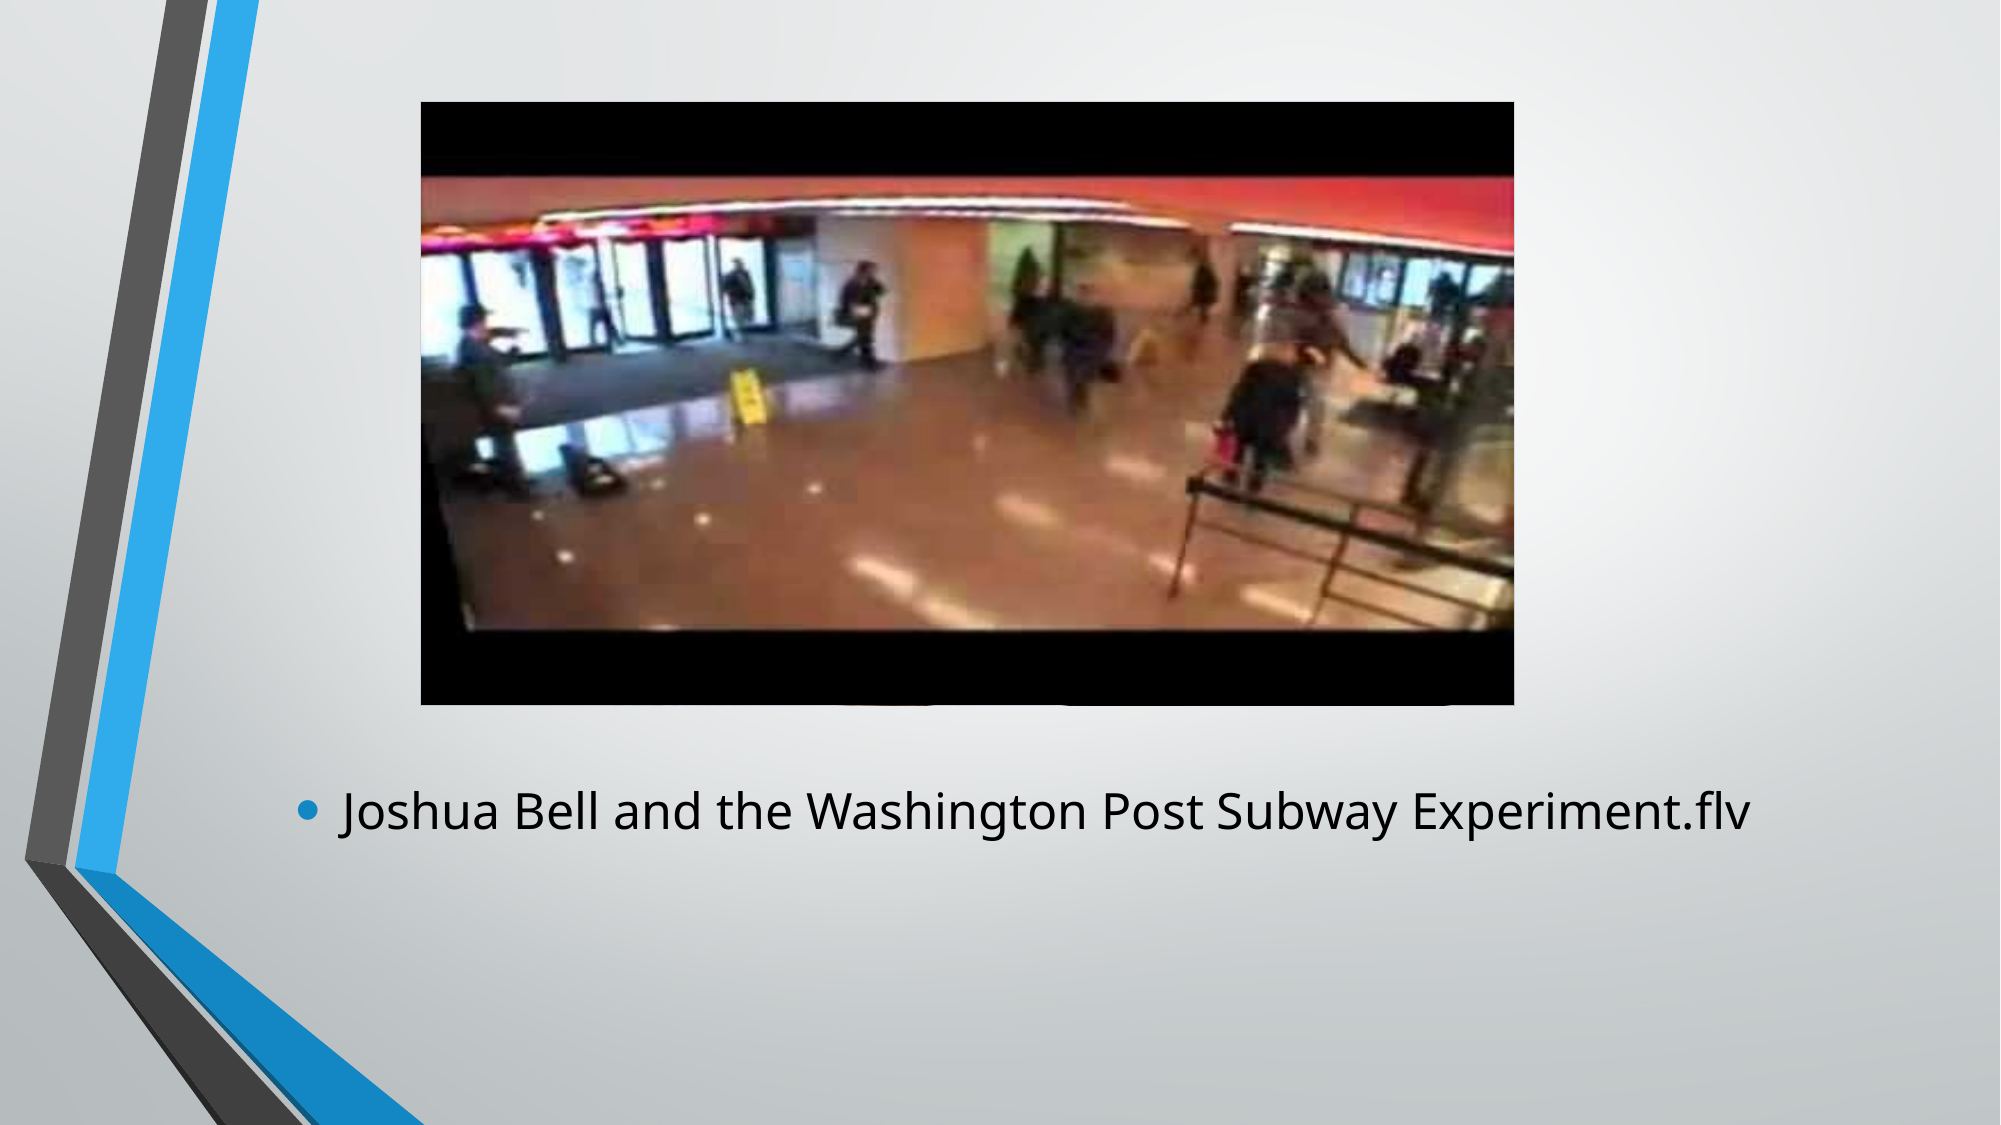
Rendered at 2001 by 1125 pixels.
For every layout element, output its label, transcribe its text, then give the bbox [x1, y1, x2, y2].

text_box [420, 101, 1515, 706]
list Joshua Bell and the Washington Post Subway Experiment.flv [280, 363, 1851, 925]
